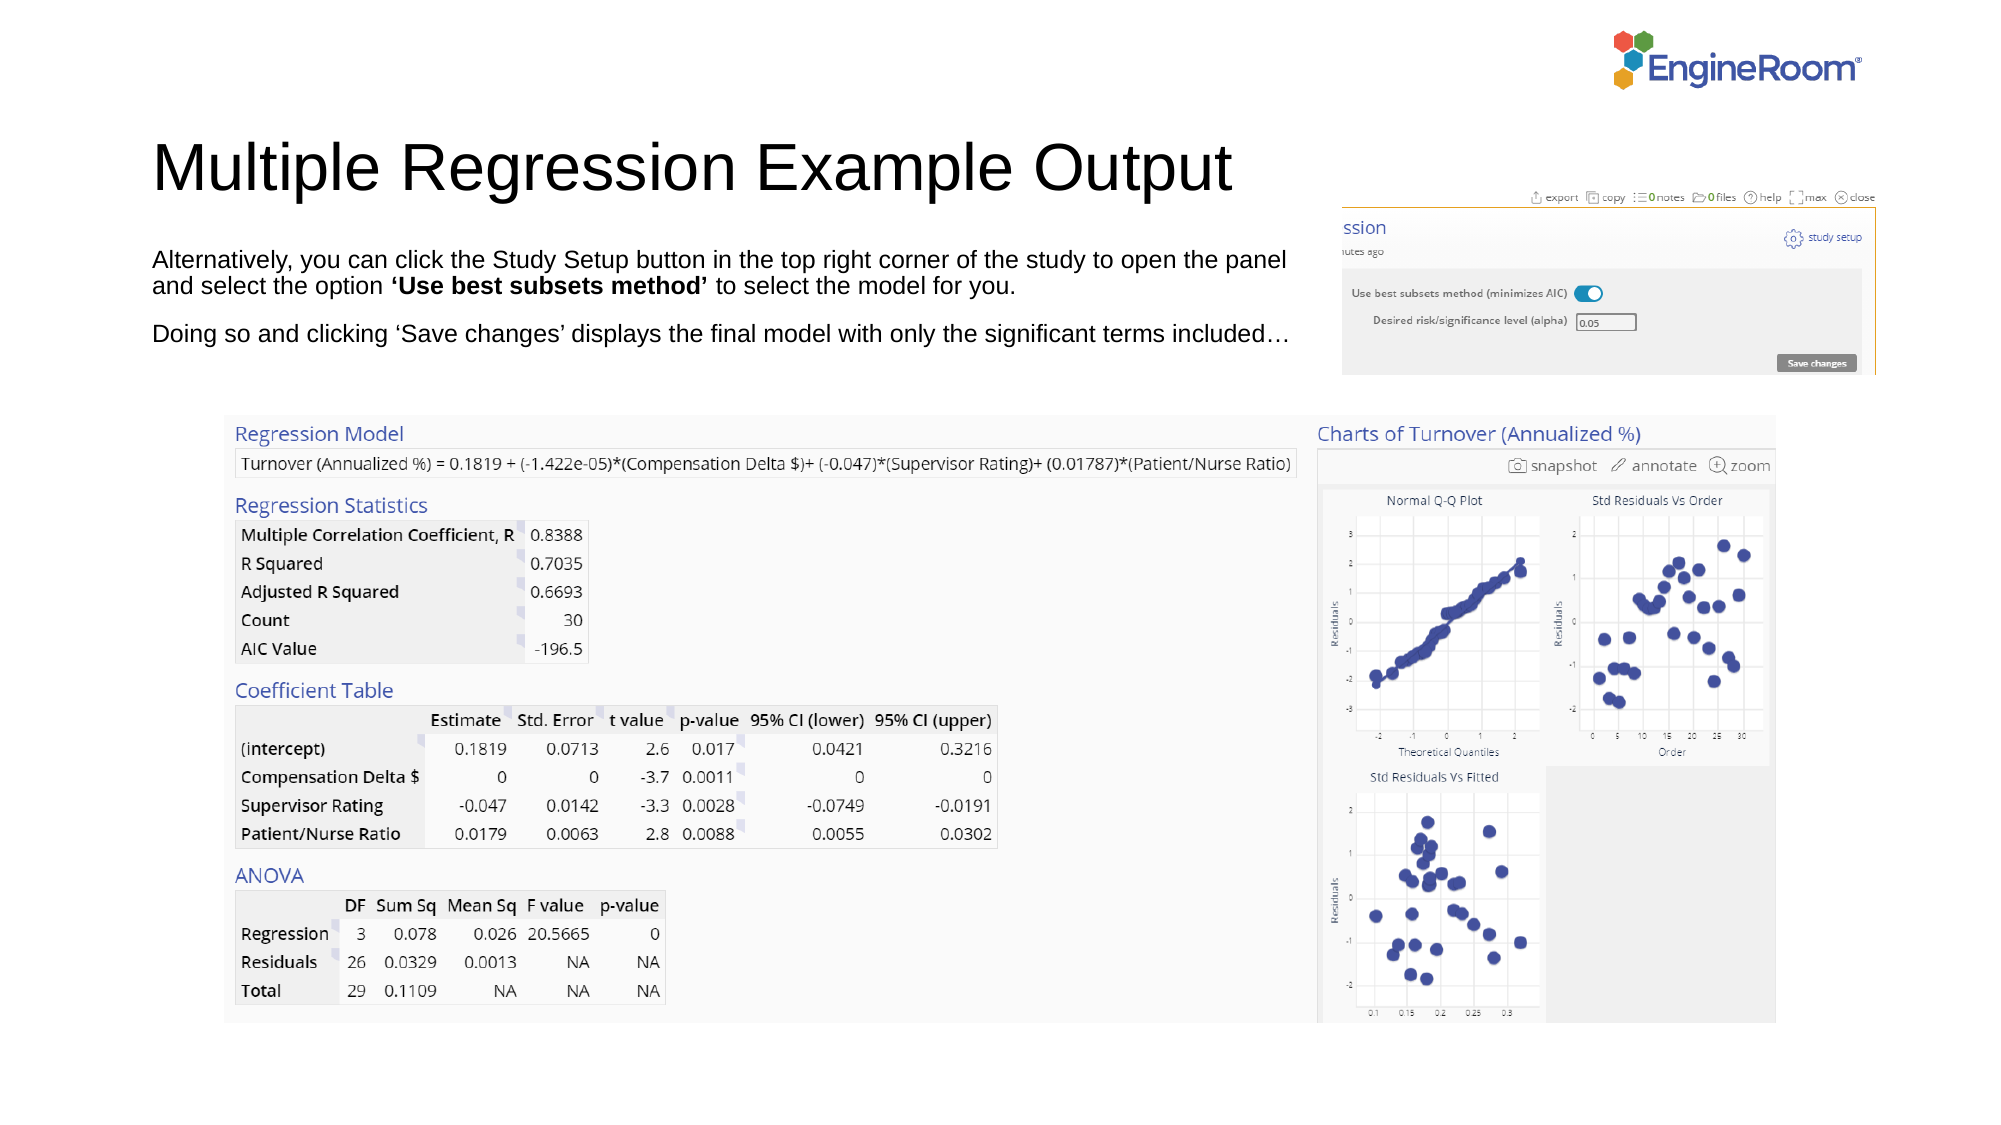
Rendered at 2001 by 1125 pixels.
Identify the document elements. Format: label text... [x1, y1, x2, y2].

picture [1612, 29, 1863, 90]
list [224, 415, 1776, 1023]
text_box Alternatively, you can click the Study Setup button in the top right corner of the study to open the panel and select the option ‘Use best subsets method’ to select the model for you. Doing so and clicking ‘Save changes’ displays the final model with only the significant terms included… [137, 239, 1331, 394]
picture [1342, 179, 1882, 375]
title Multiple Regression Example Output [137, 59, 1863, 278]
